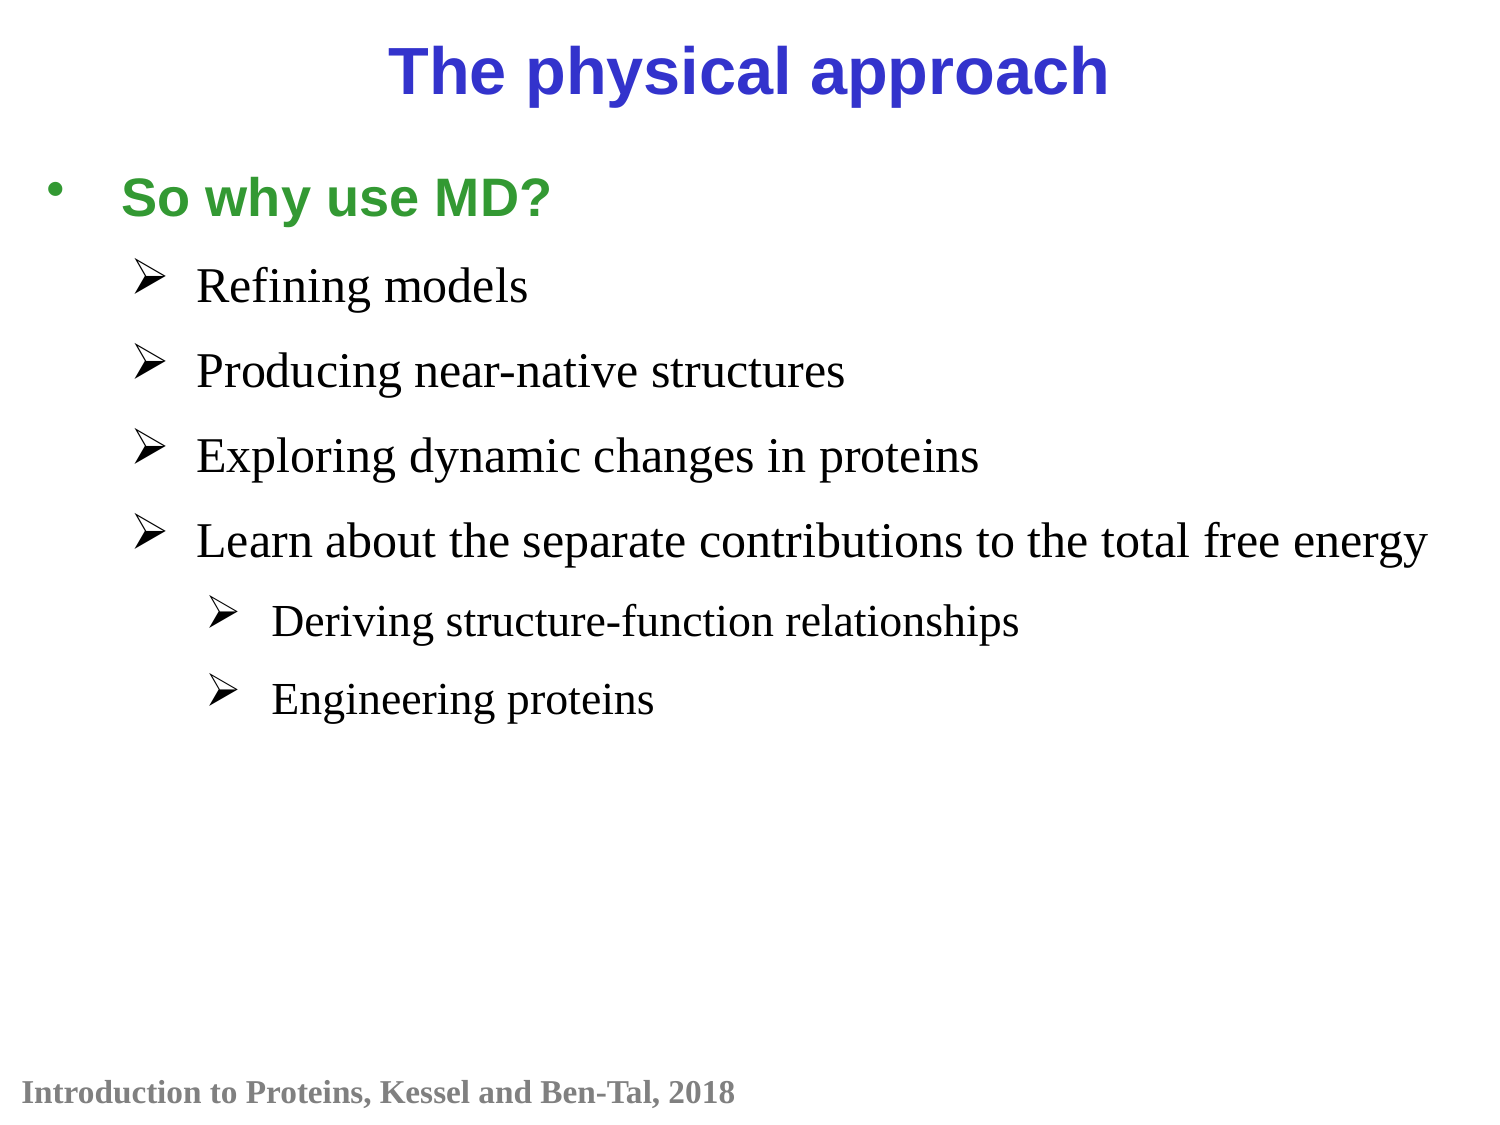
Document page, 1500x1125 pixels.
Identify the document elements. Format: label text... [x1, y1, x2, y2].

text_box So why use MD? Refining models Producing near-native structures Exploring dynamic changes in proteins Learn about the separate contributions to the total free energy Deriving structure-function relationships Engineering proteins [31, 155, 1500, 731]
text_box The physical approach [40, 20, 1459, 115]
